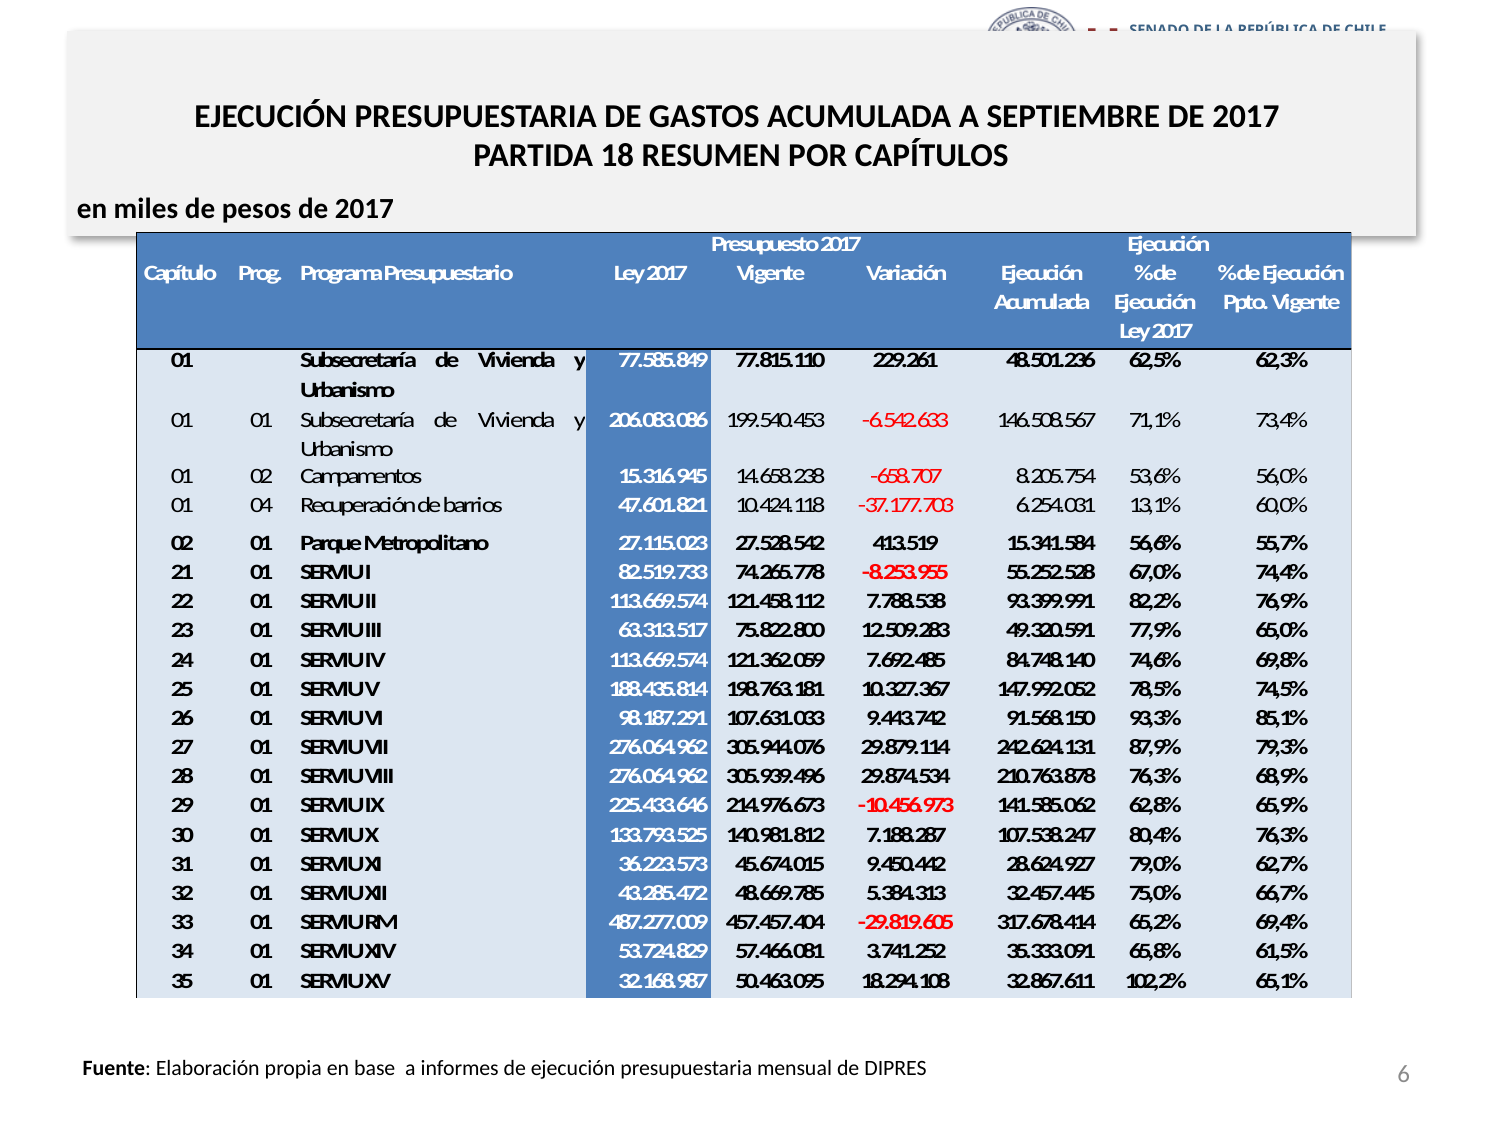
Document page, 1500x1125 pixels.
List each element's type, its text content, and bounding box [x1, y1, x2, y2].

picture [135, 231, 1353, 1000]
text_box Fuente: Elaboración propia en base a informes de ejecución presupuestaria mensual de DIPRES [67, 1045, 1447, 1106]
text_box en miles de pesos de 2017 [62, 181, 1412, 219]
title EJECUCIÓN PRESUPUESTARIA DE GASTOS ACUMULADA A SEPTIEMBRE DE 2017 PARTIDA 18 RESUMEN POR CAPÍTULOS [67, 31, 1415, 236]
picture [986, 7, 1079, 31]
